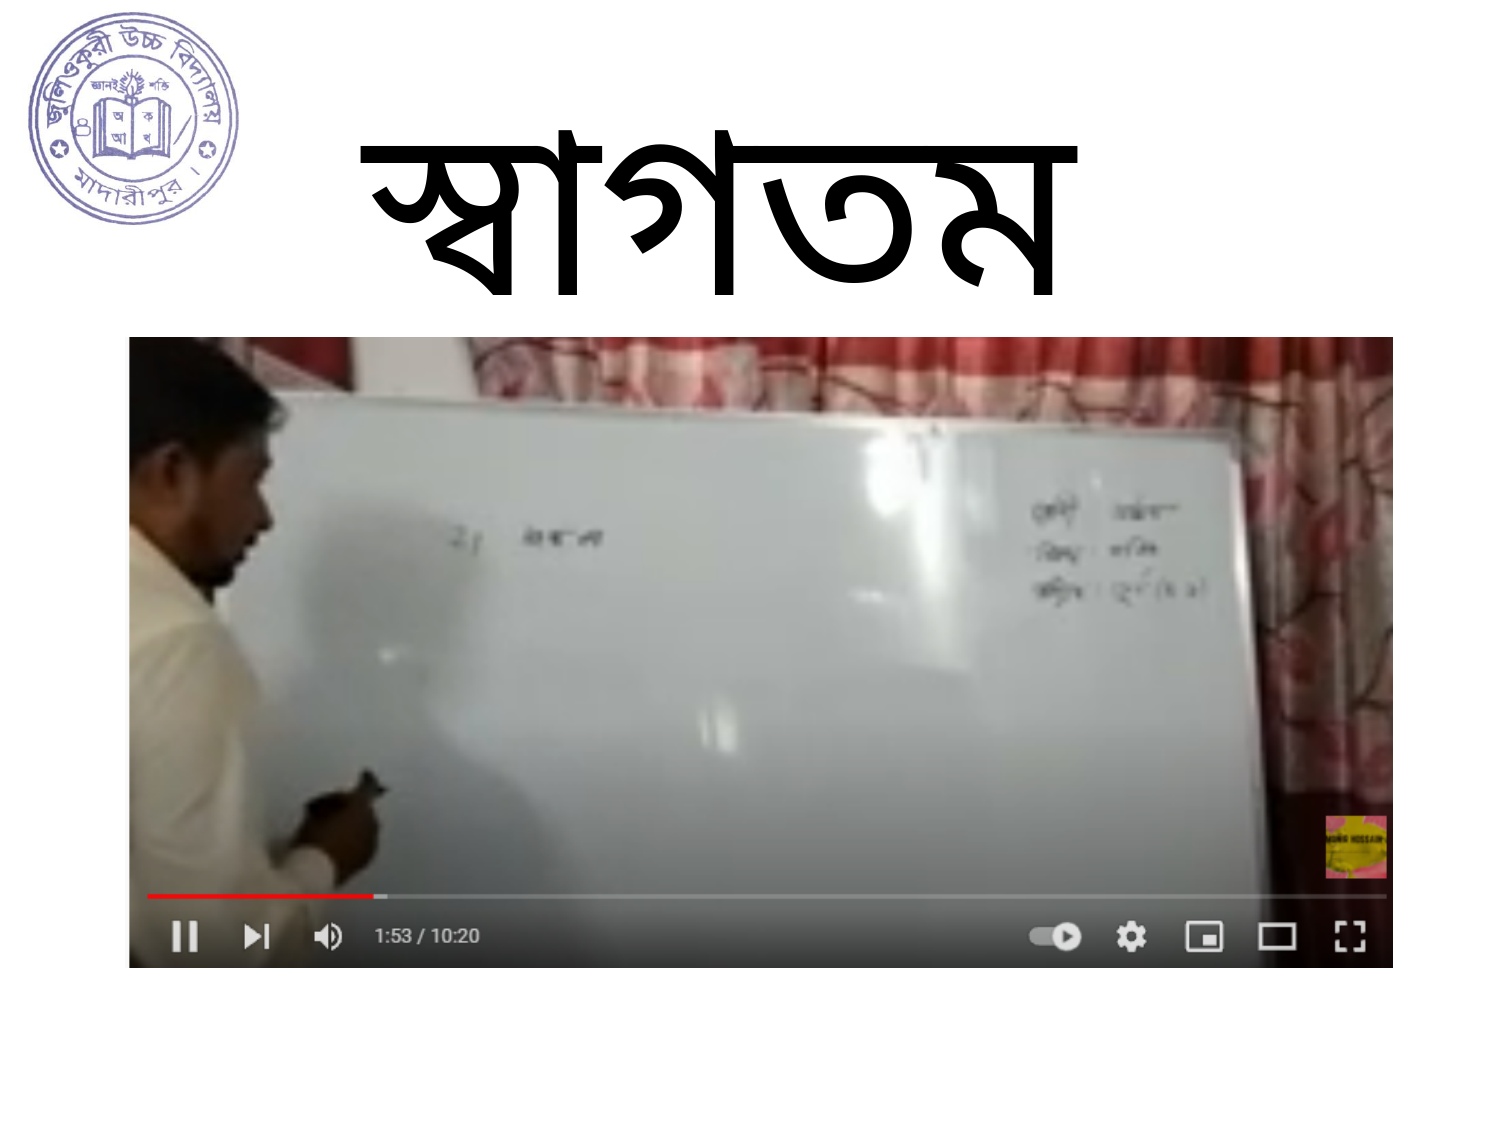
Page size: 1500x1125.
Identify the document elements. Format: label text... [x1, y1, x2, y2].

picture [0, 0, 250, 264]
text_box স্বাগতম [255, 0, 1184, 335]
picture [124, 337, 1393, 968]
